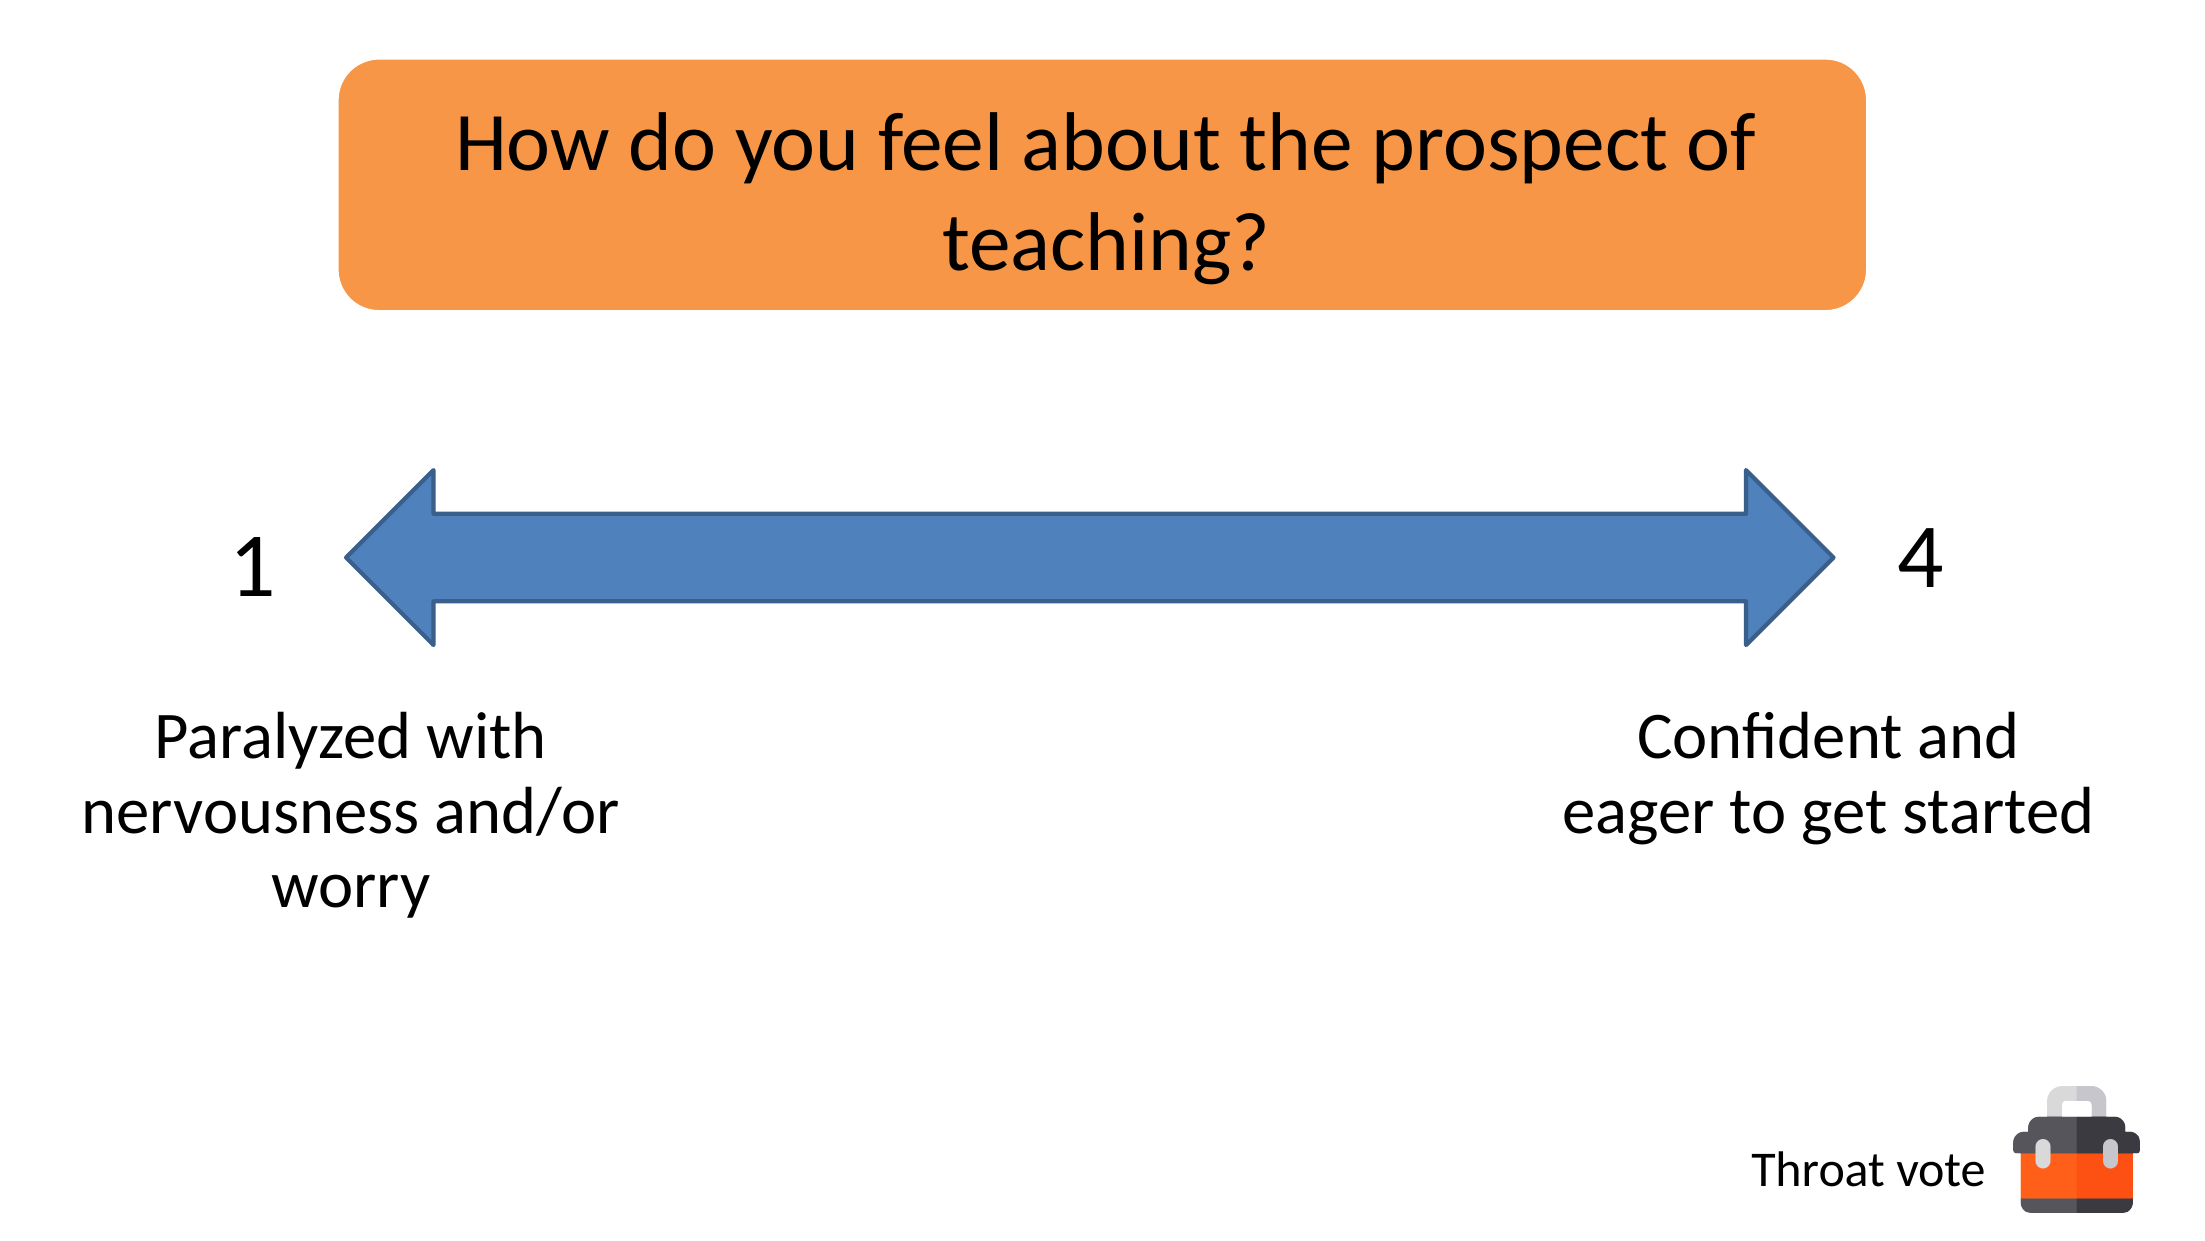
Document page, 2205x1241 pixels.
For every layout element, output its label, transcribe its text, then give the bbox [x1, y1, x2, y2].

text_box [336, 57, 1869, 315]
text_box 1 [214, 507, 298, 625]
text_box Paralyzed with nervousness and/or worry [64, 692, 638, 930]
text_box [343, 468, 1836, 647]
list Throat vote [1727, 1128, 2003, 1208]
picture [2013, 1086, 2140, 1213]
text_box Confident and eager to get started [1542, 692, 2115, 856]
text_box 4 [1882, 498, 1965, 616]
